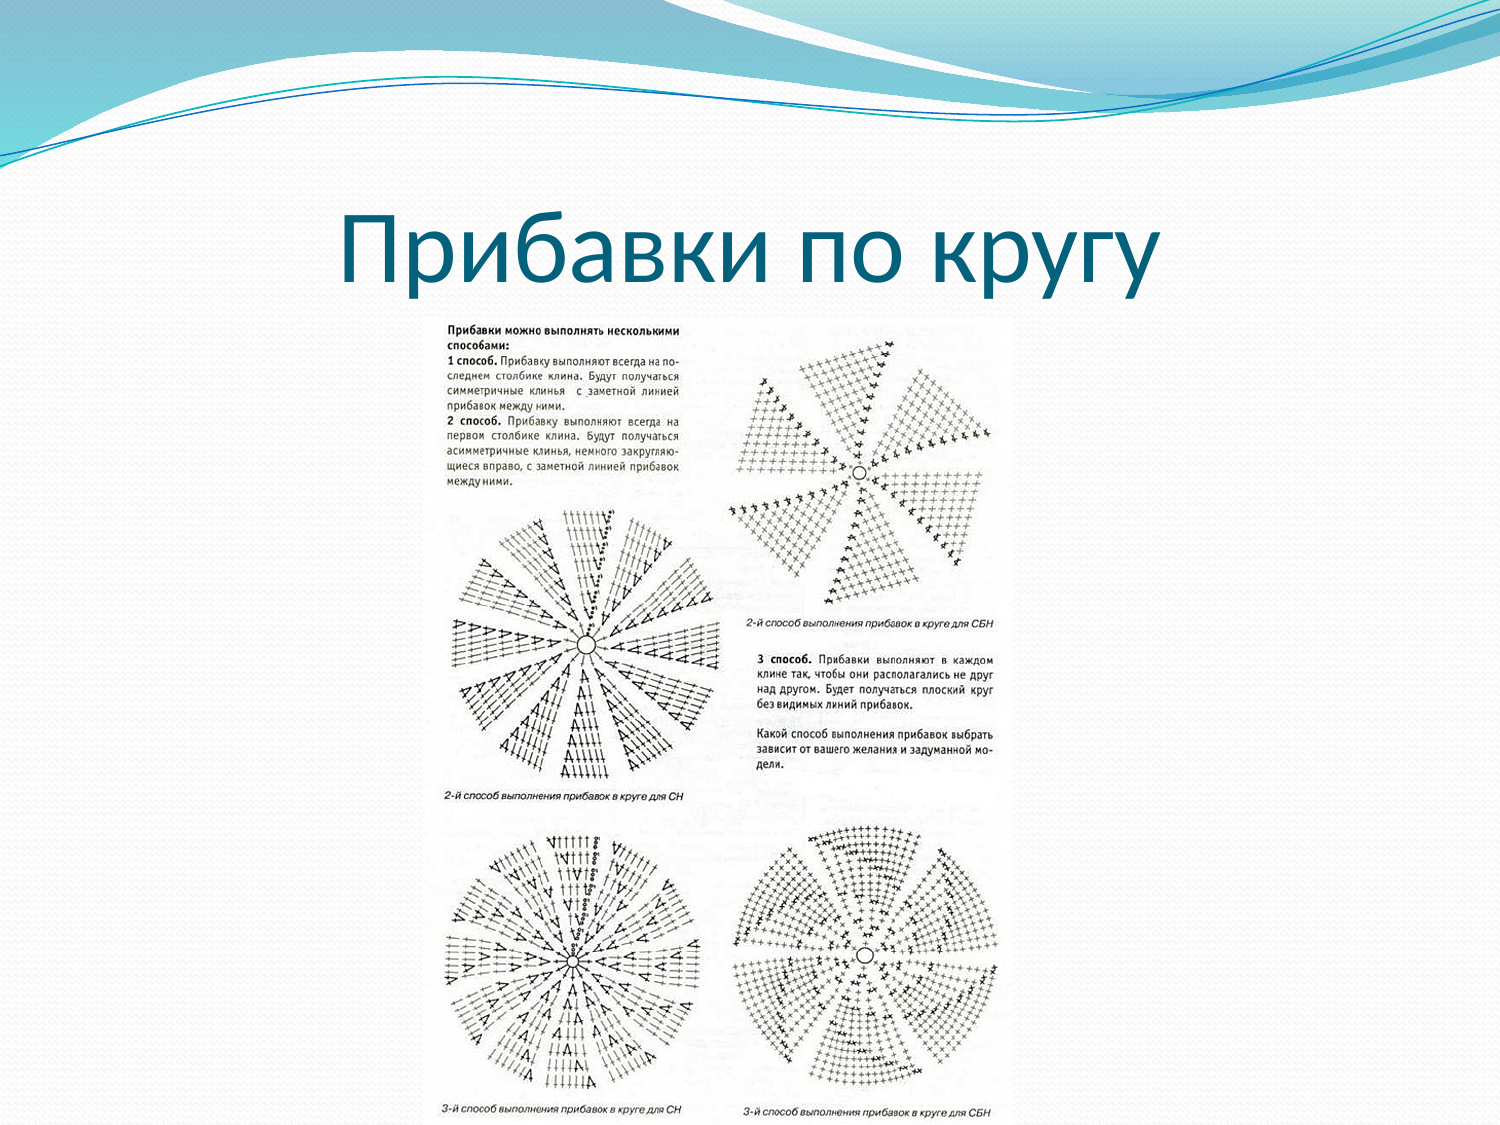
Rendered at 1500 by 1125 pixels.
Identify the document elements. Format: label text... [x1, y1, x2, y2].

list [423, 317, 1014, 1125]
title Прибавки по кругу [75, 115, 1425, 303]
